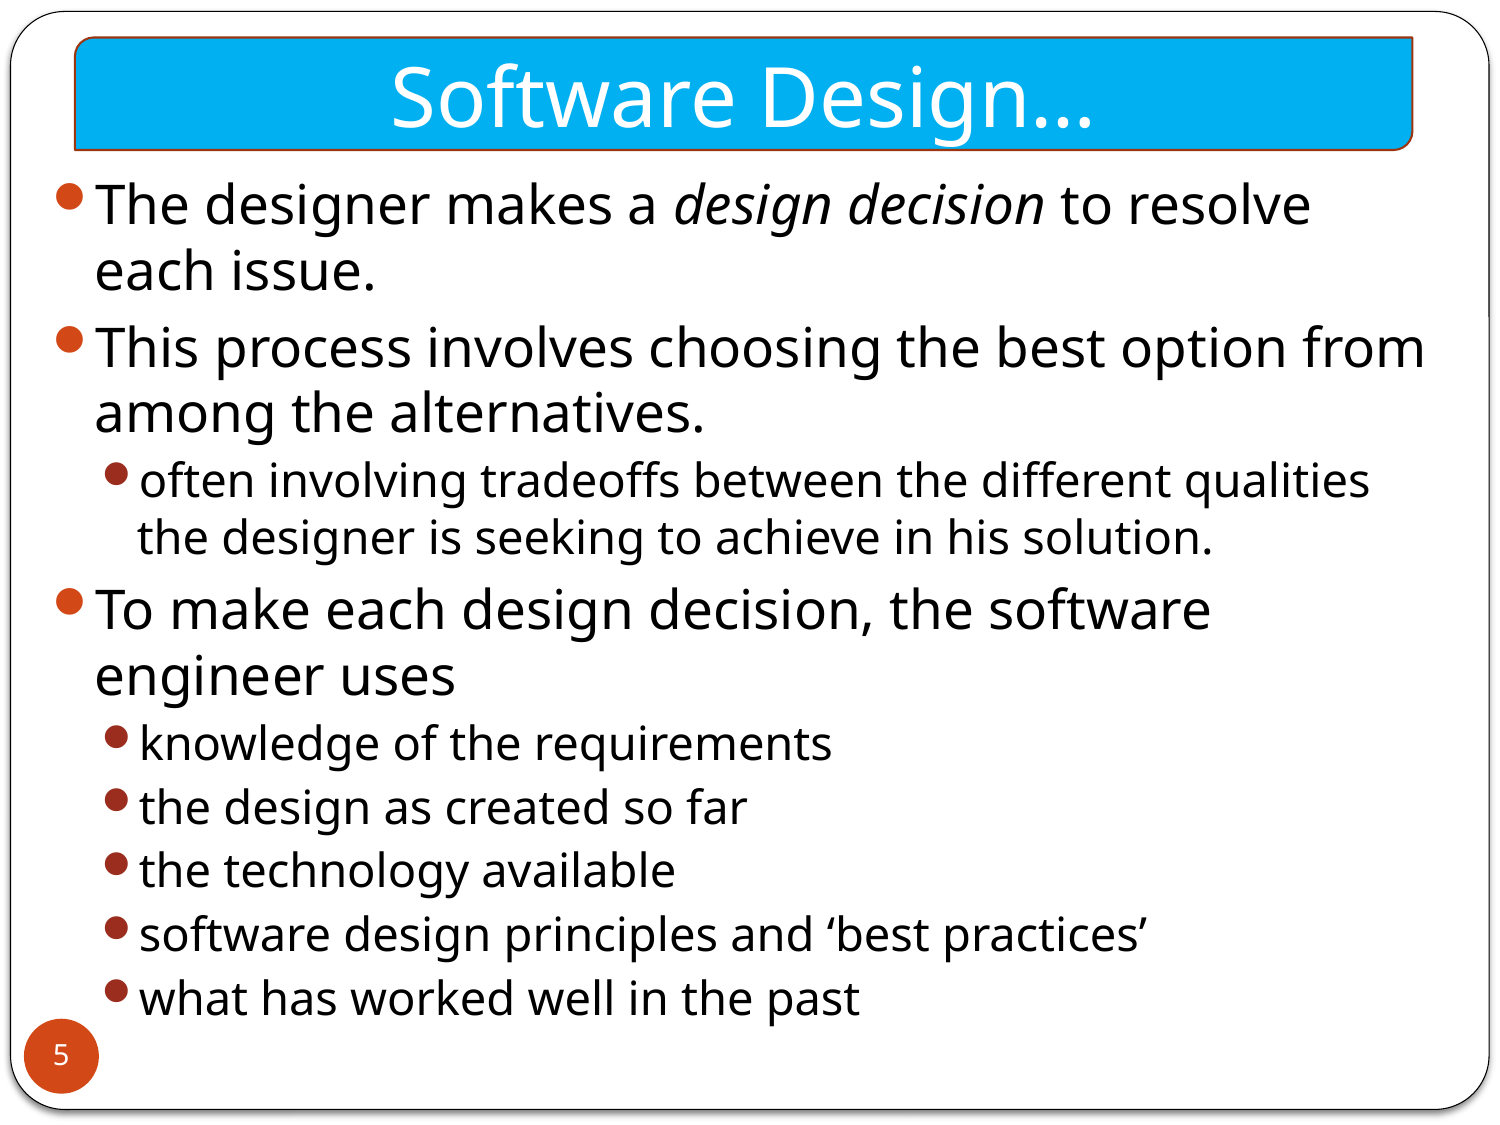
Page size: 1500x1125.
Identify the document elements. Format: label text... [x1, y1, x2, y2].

list The designer makes a design decision to resolve each issue. This process involves choosing the best option from among the alternatives. often involving tradeoffs between the different qualities the designer is seeking to achieve in his solution. To make each design decision, the software engineer uses knowledge of the requirements the design as created so far the technology available software design principles and ‘best practices’ what has worked well in the past [37, 162, 1463, 1038]
text_box Software Design… [73, 36, 1414, 152]
slide_number 5 [23, 1018, 99, 1094]
